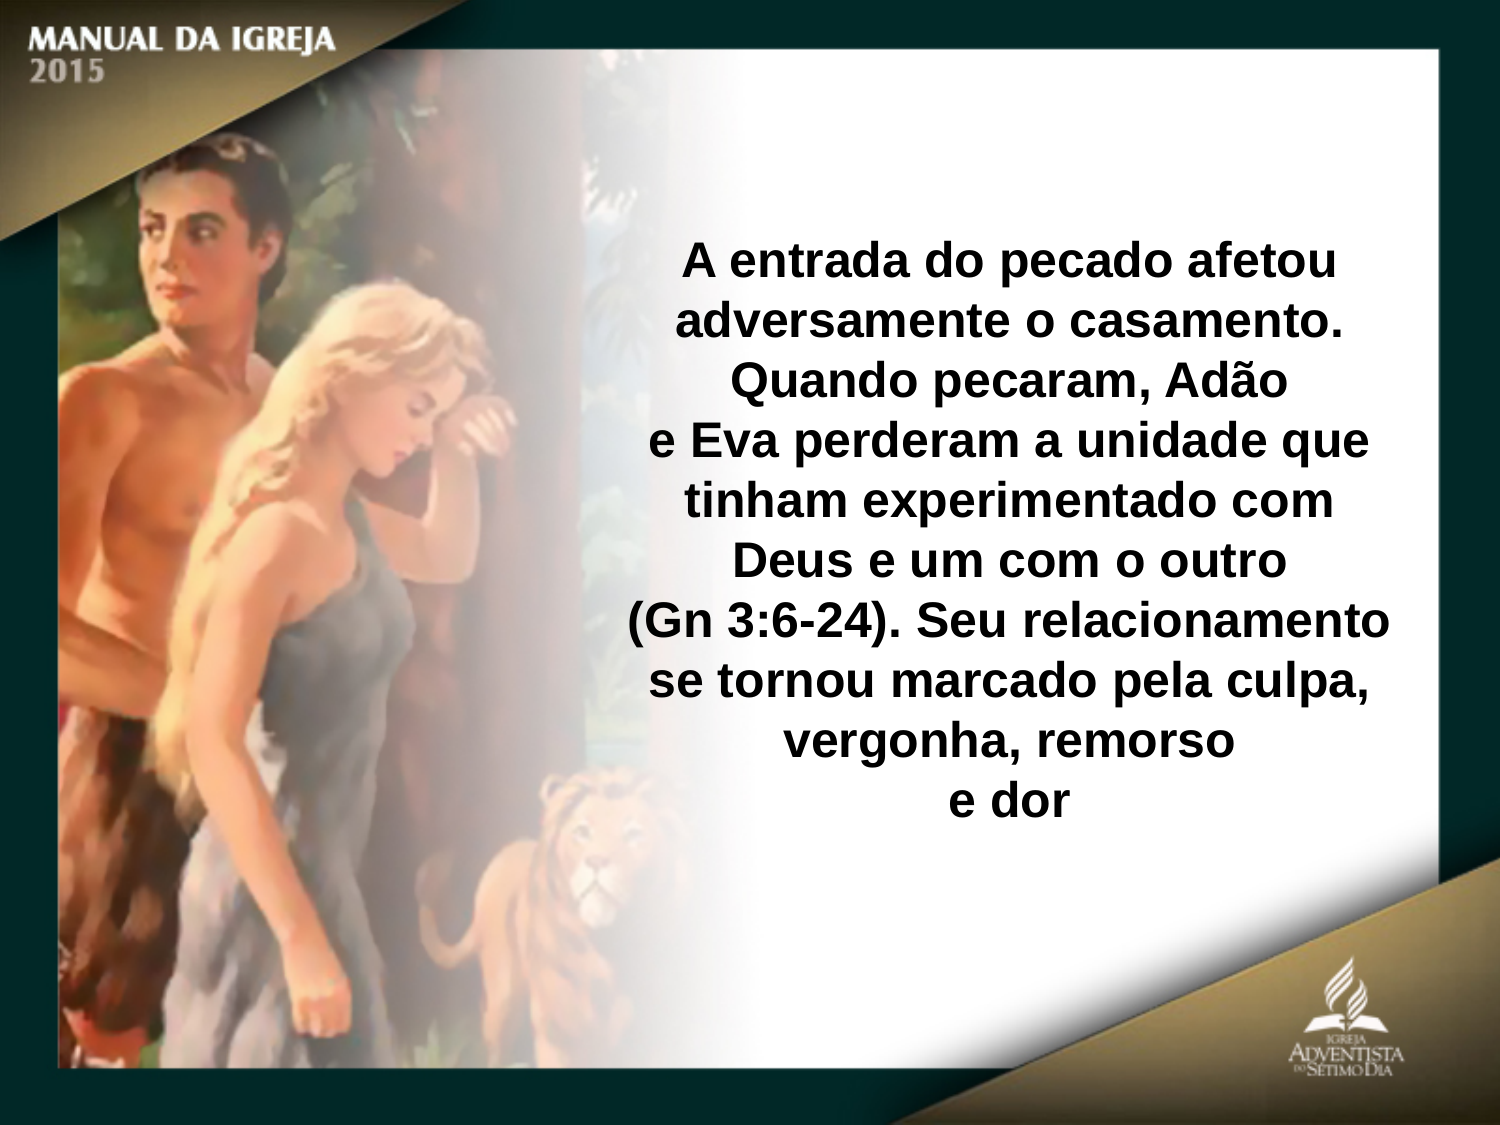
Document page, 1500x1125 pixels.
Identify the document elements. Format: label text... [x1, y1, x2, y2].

picture [0, 0, 1500, 1125]
text_box A entrada do pecado afetou adversamente o casamento. Quando pecaram, Adão e Eva perderam a unidade que tinham experimentado com Deus e um com o outro (Gn 3:6-24). Seu relacionamento se tornou marcado pela culpa, vergonha, remorso e dor [608, 219, 1412, 835]
